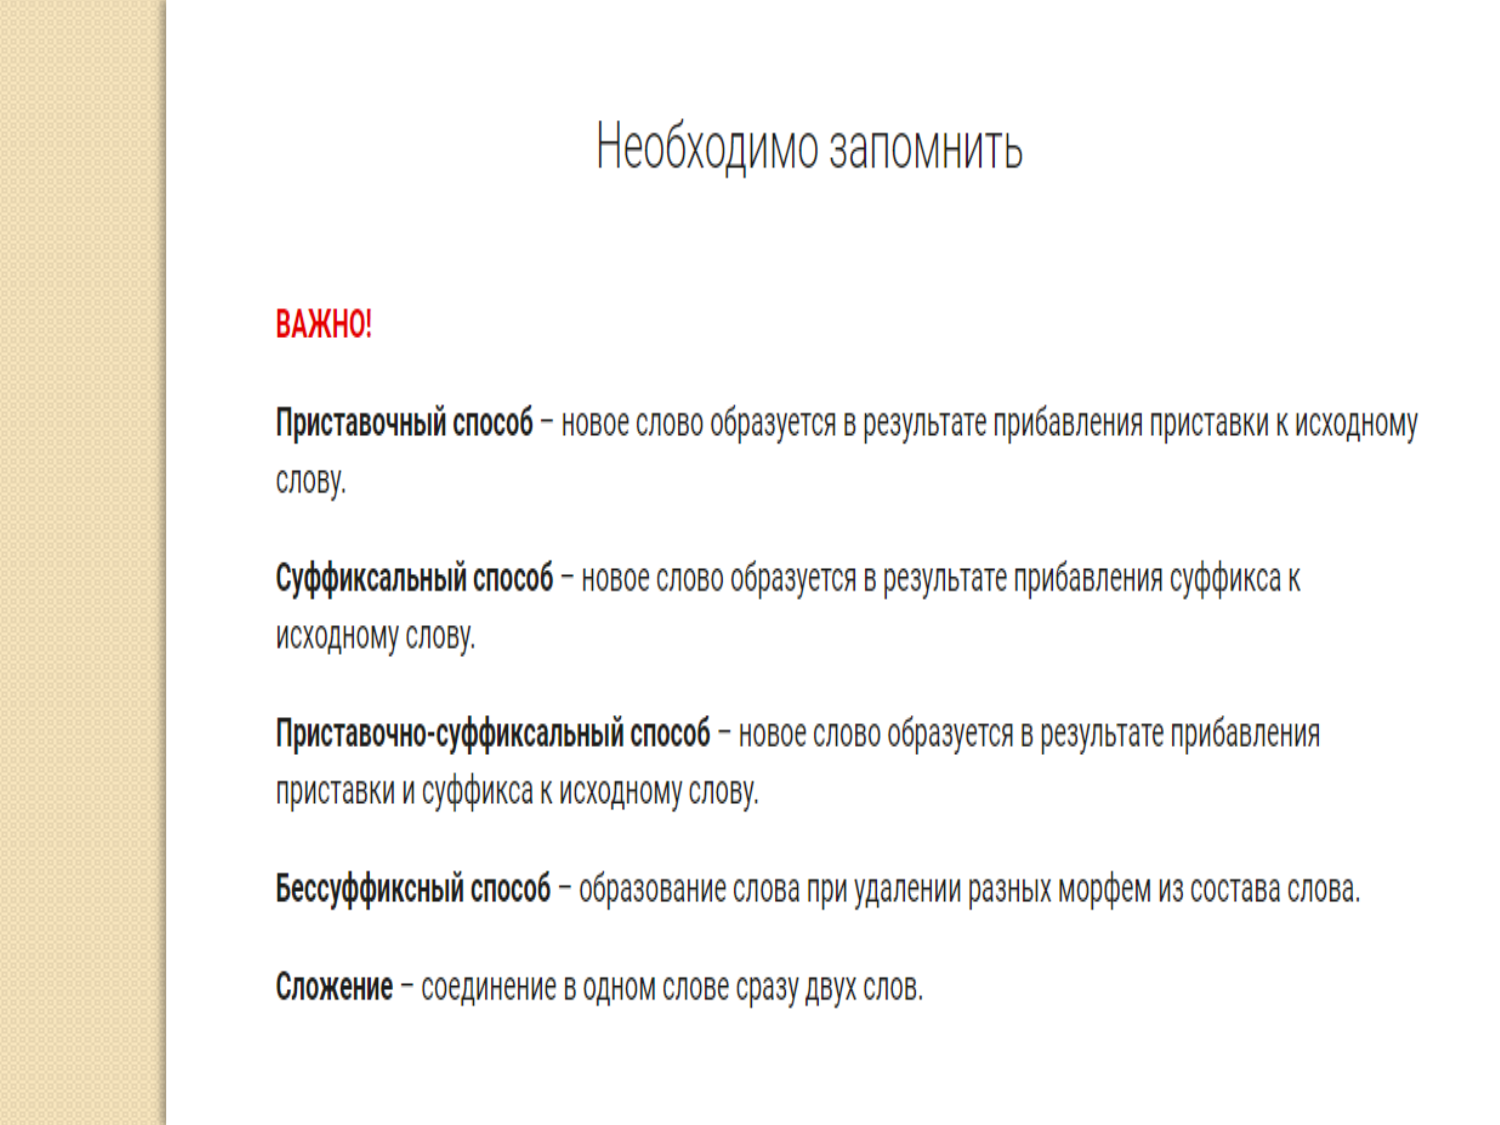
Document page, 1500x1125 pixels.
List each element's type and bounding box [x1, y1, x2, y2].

picture [175, 34, 1465, 1055]
